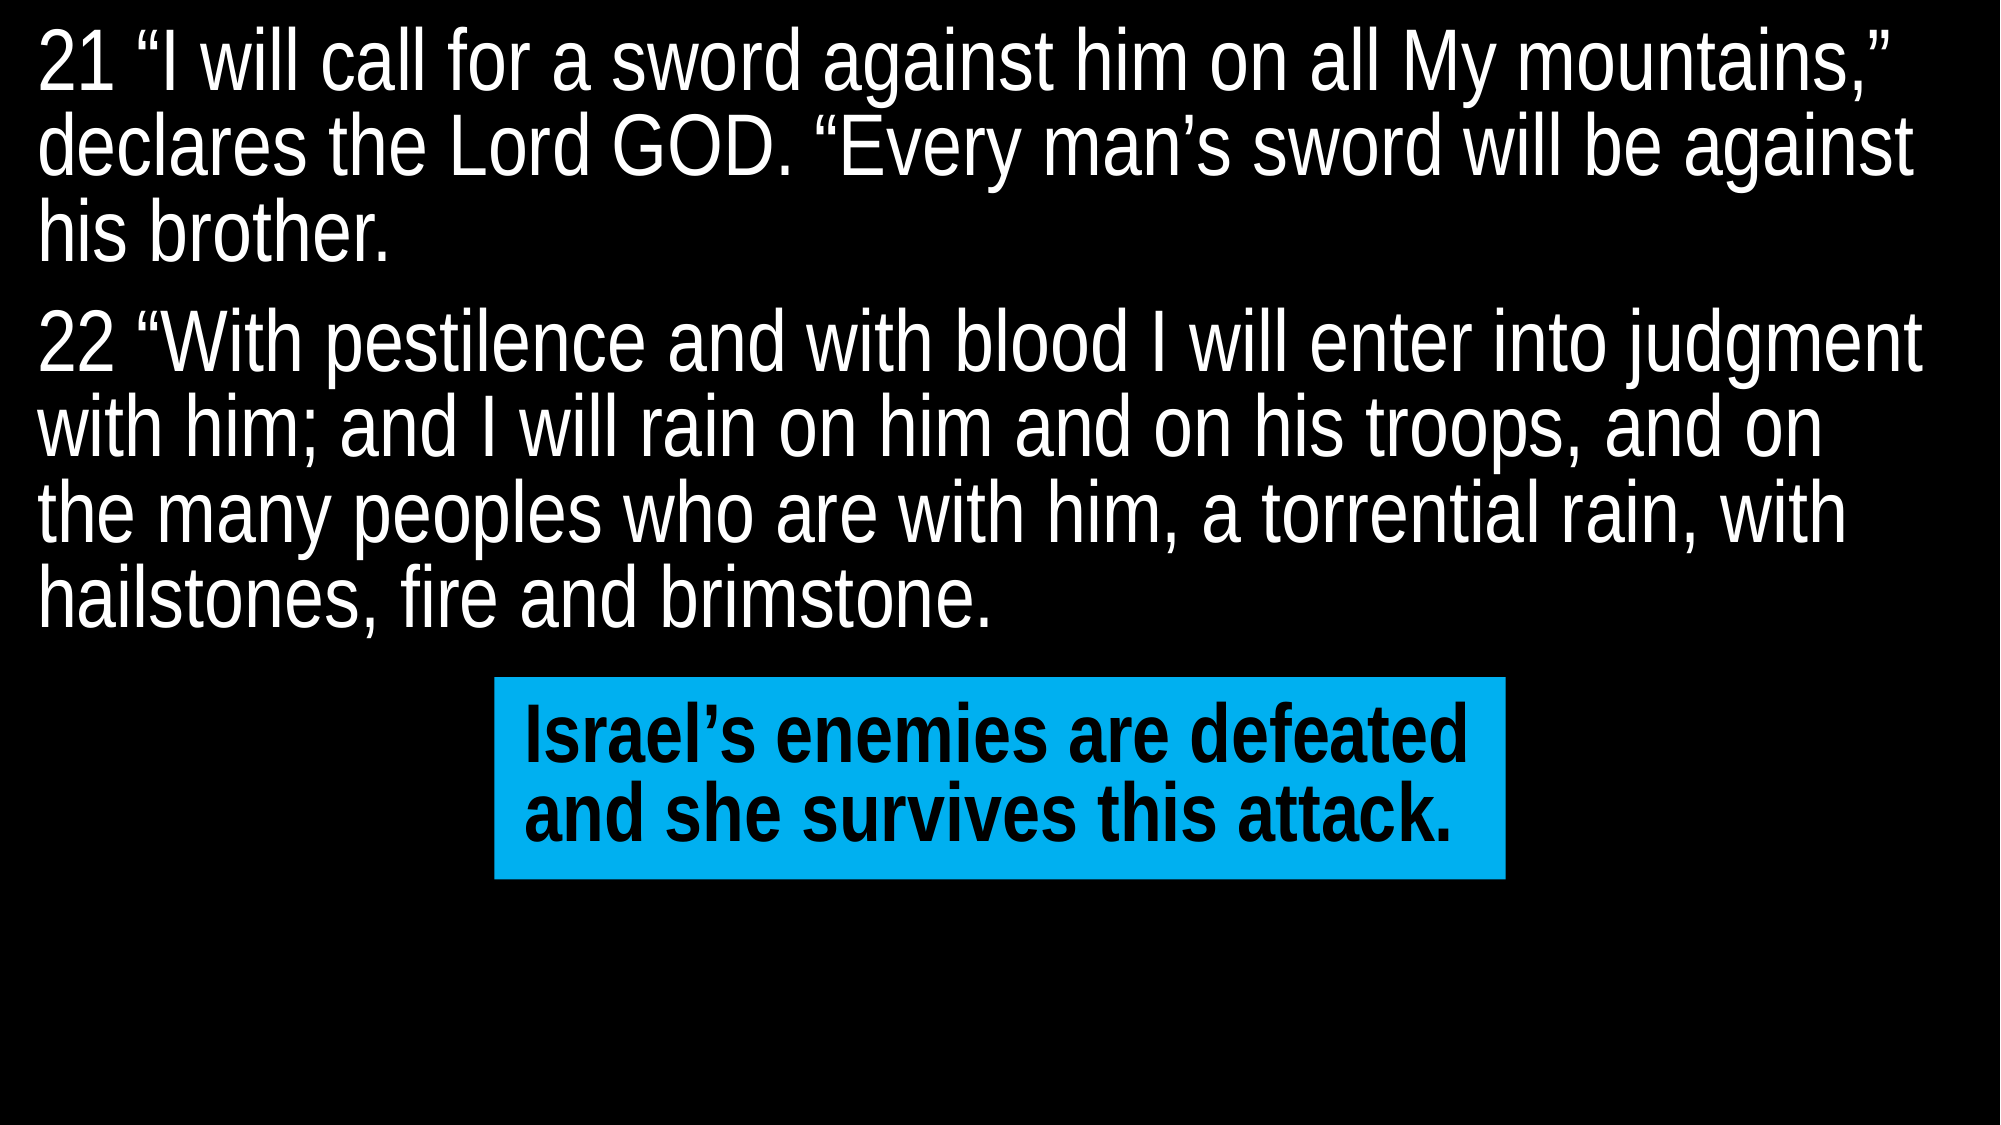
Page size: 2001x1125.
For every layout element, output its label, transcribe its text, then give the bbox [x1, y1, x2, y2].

text_box 21 “I will call for a sword against him on all My mountains,” declares the Lord GOD. “Every man’s sword will be against his brother. 22 “With pestilence and with blood I will enter into judgment with him; and I will rain on him and on his troops, and on the many peoples who are with him, a torrential rain, with hailstones, fire and brimstone. [16, 14, 1961, 1125]
text_box Israel’s enemies are defeated and she survives this attack. [493, 676, 1507, 881]
